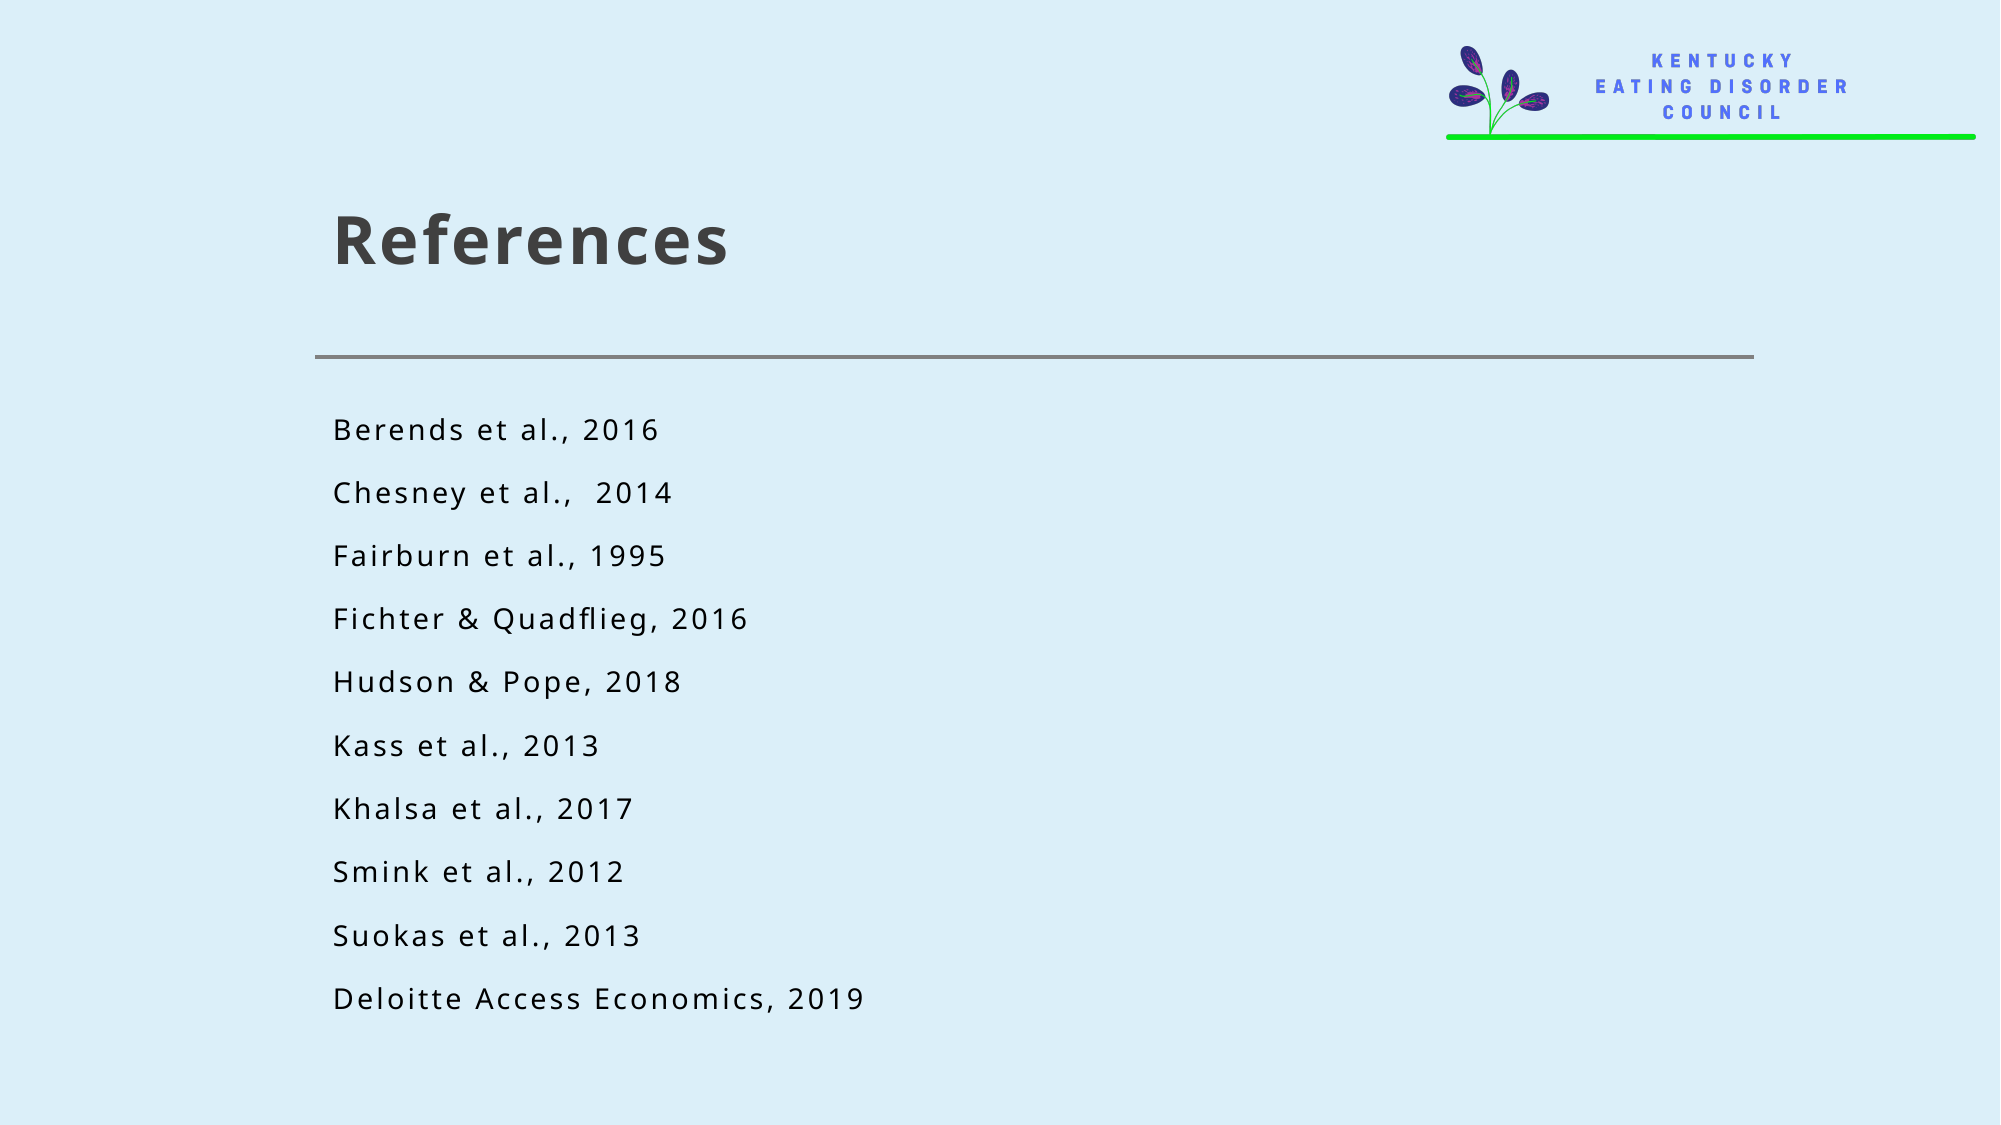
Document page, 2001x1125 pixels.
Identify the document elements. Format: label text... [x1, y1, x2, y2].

title References [315, 72, 1754, 294]
picture [1446, 46, 1976, 140]
list Berends et al., 2016 Chesney et al., 2014 Fairburn et al., 1995 Fichter & Quadflieg, 2016 Hudson & Pope, 2018 Kass et al., 2013 Khalsa et al., 2017 Smink et al., 2012 Suokas et al., 2013 Deloitte Access Economics, 2019 [315, 379, 1754, 1038]
